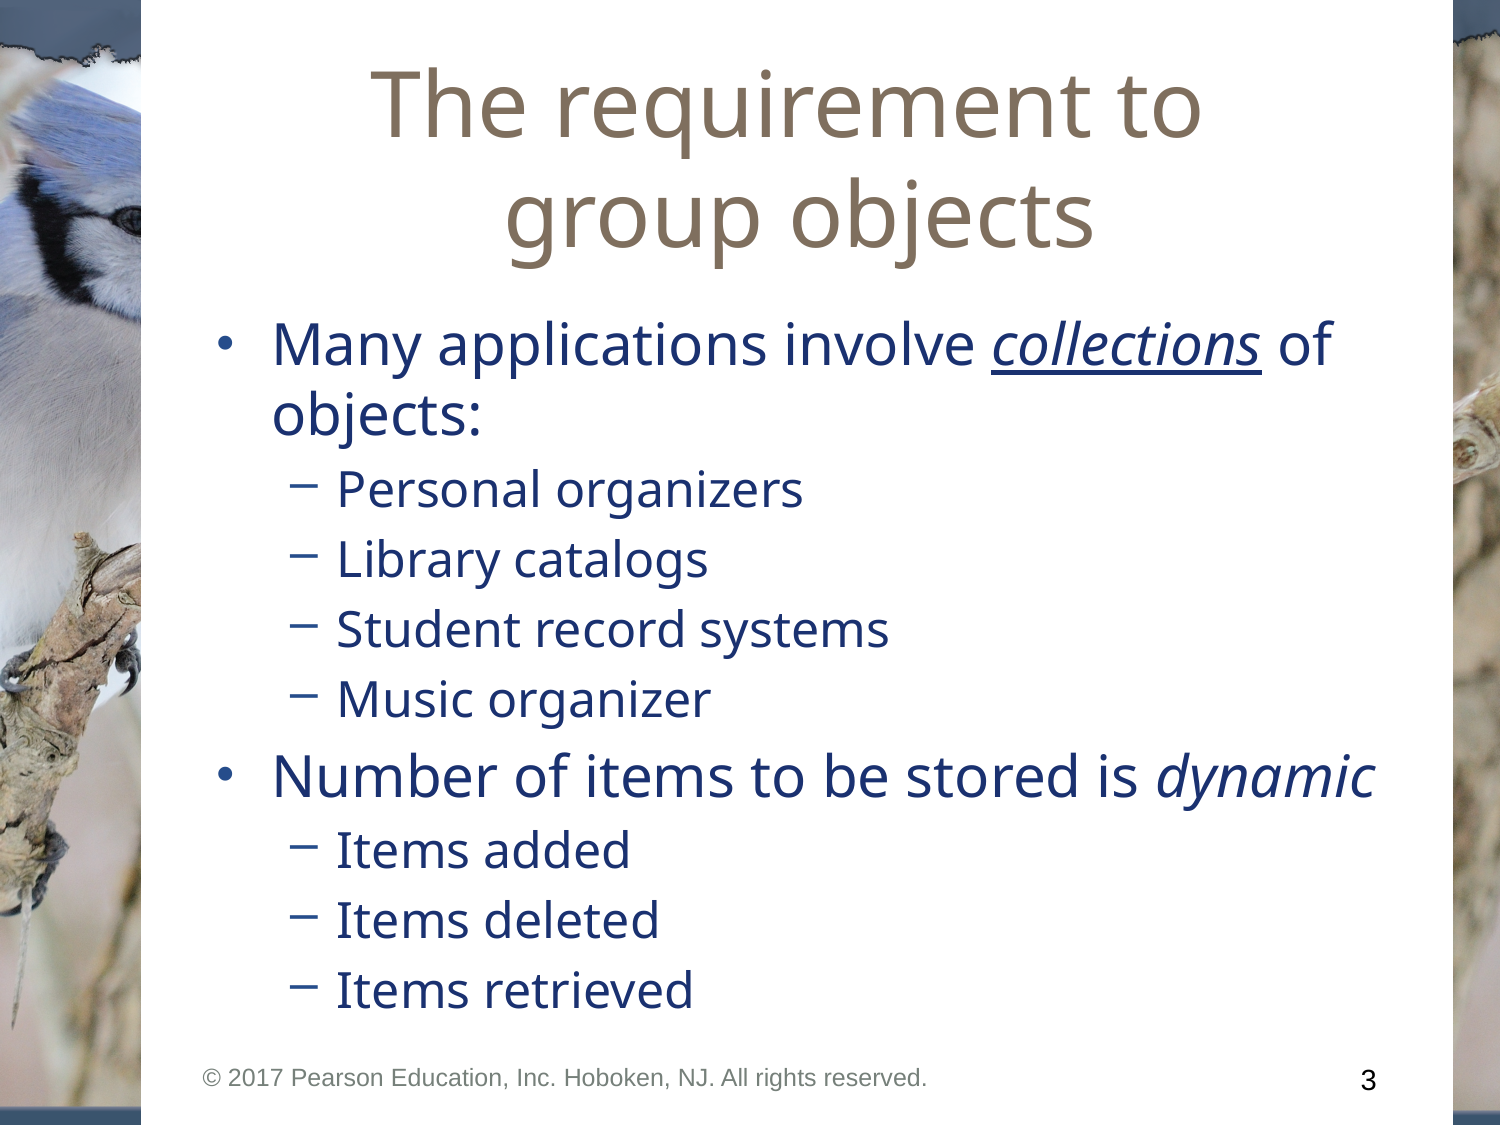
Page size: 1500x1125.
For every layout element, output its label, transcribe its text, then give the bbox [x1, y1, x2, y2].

picture [0, 0, 141, 1125]
footer © 2017 Pearson Education, Inc. Hoboken, NJ. All rights reserved. [187, 1054, 1325, 1105]
picture [1453, 0, 1500, 1125]
title The requirement to group objects [162, 62, 1438, 250]
list Many applications involve collections of objects: Personal organizers Library catalogs Student record systems Music organizer Number of items to be stored is dynamic Items added Items deleted Items retrieved [200, 299, 1425, 1055]
